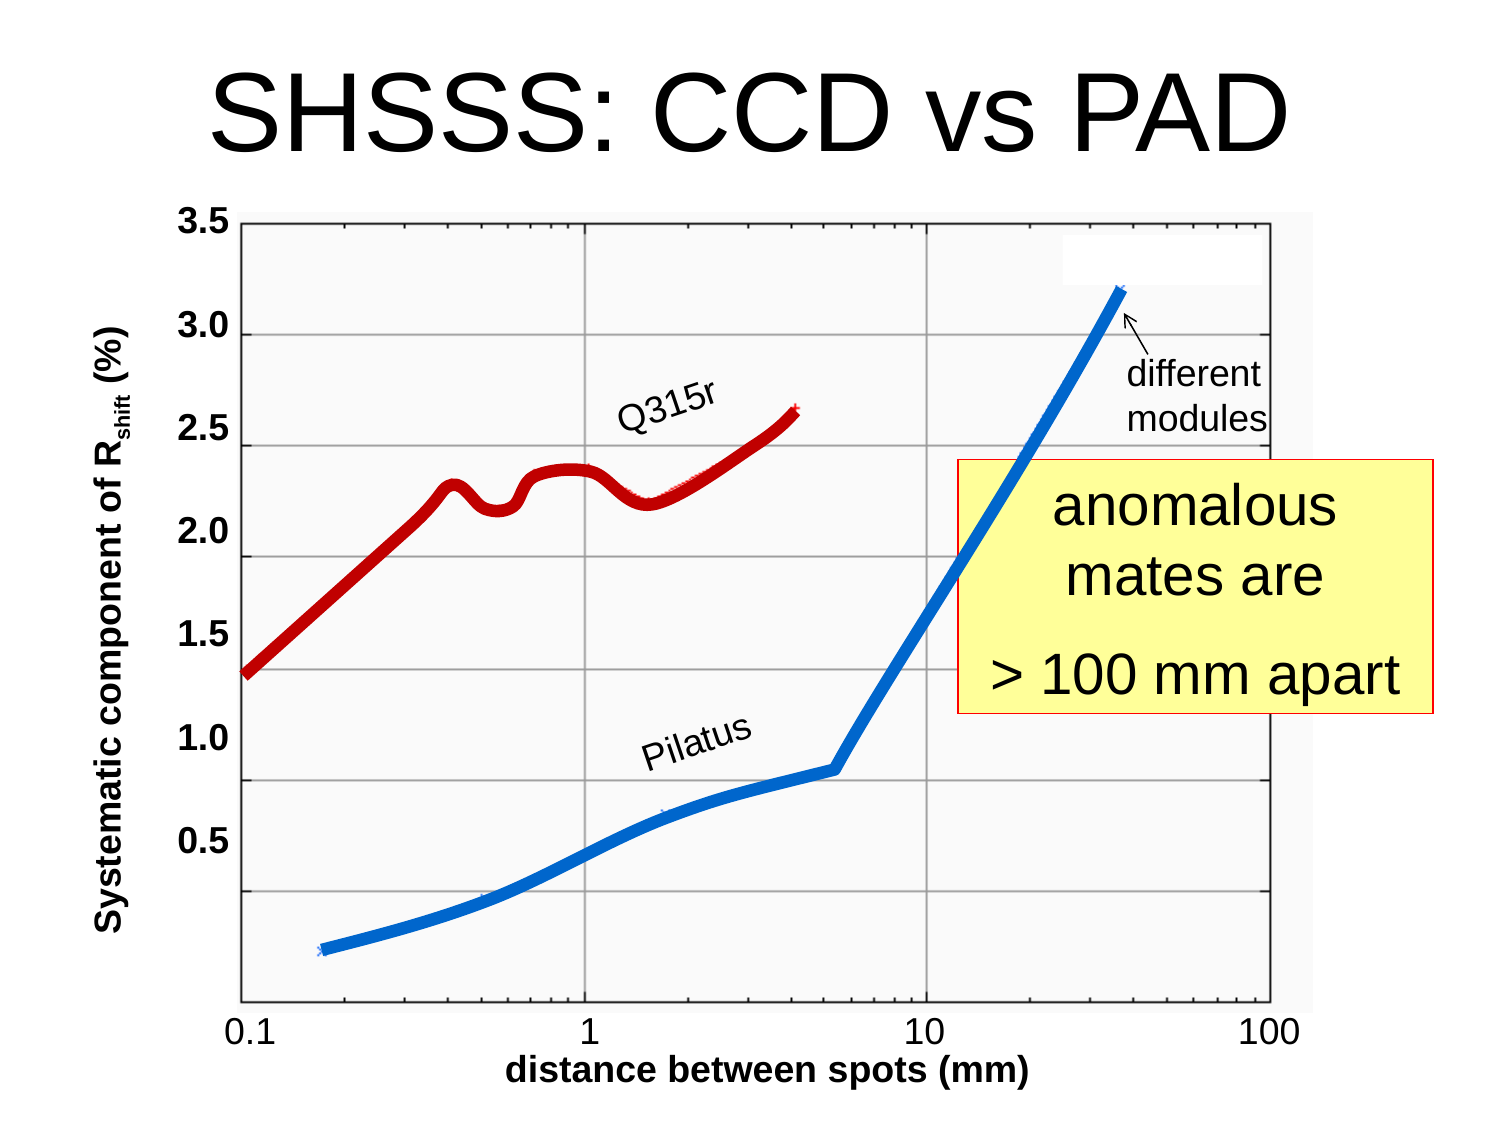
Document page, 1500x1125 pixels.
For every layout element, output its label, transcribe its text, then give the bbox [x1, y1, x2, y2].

text_box anomalous mates are > 100 mm apart [1320, 459, 1433, 714]
title SHSSS: CCD vs PAD [0, 0, 1500, 213]
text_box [75, 199, 1316, 1099]
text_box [1123, 312, 1149, 355]
